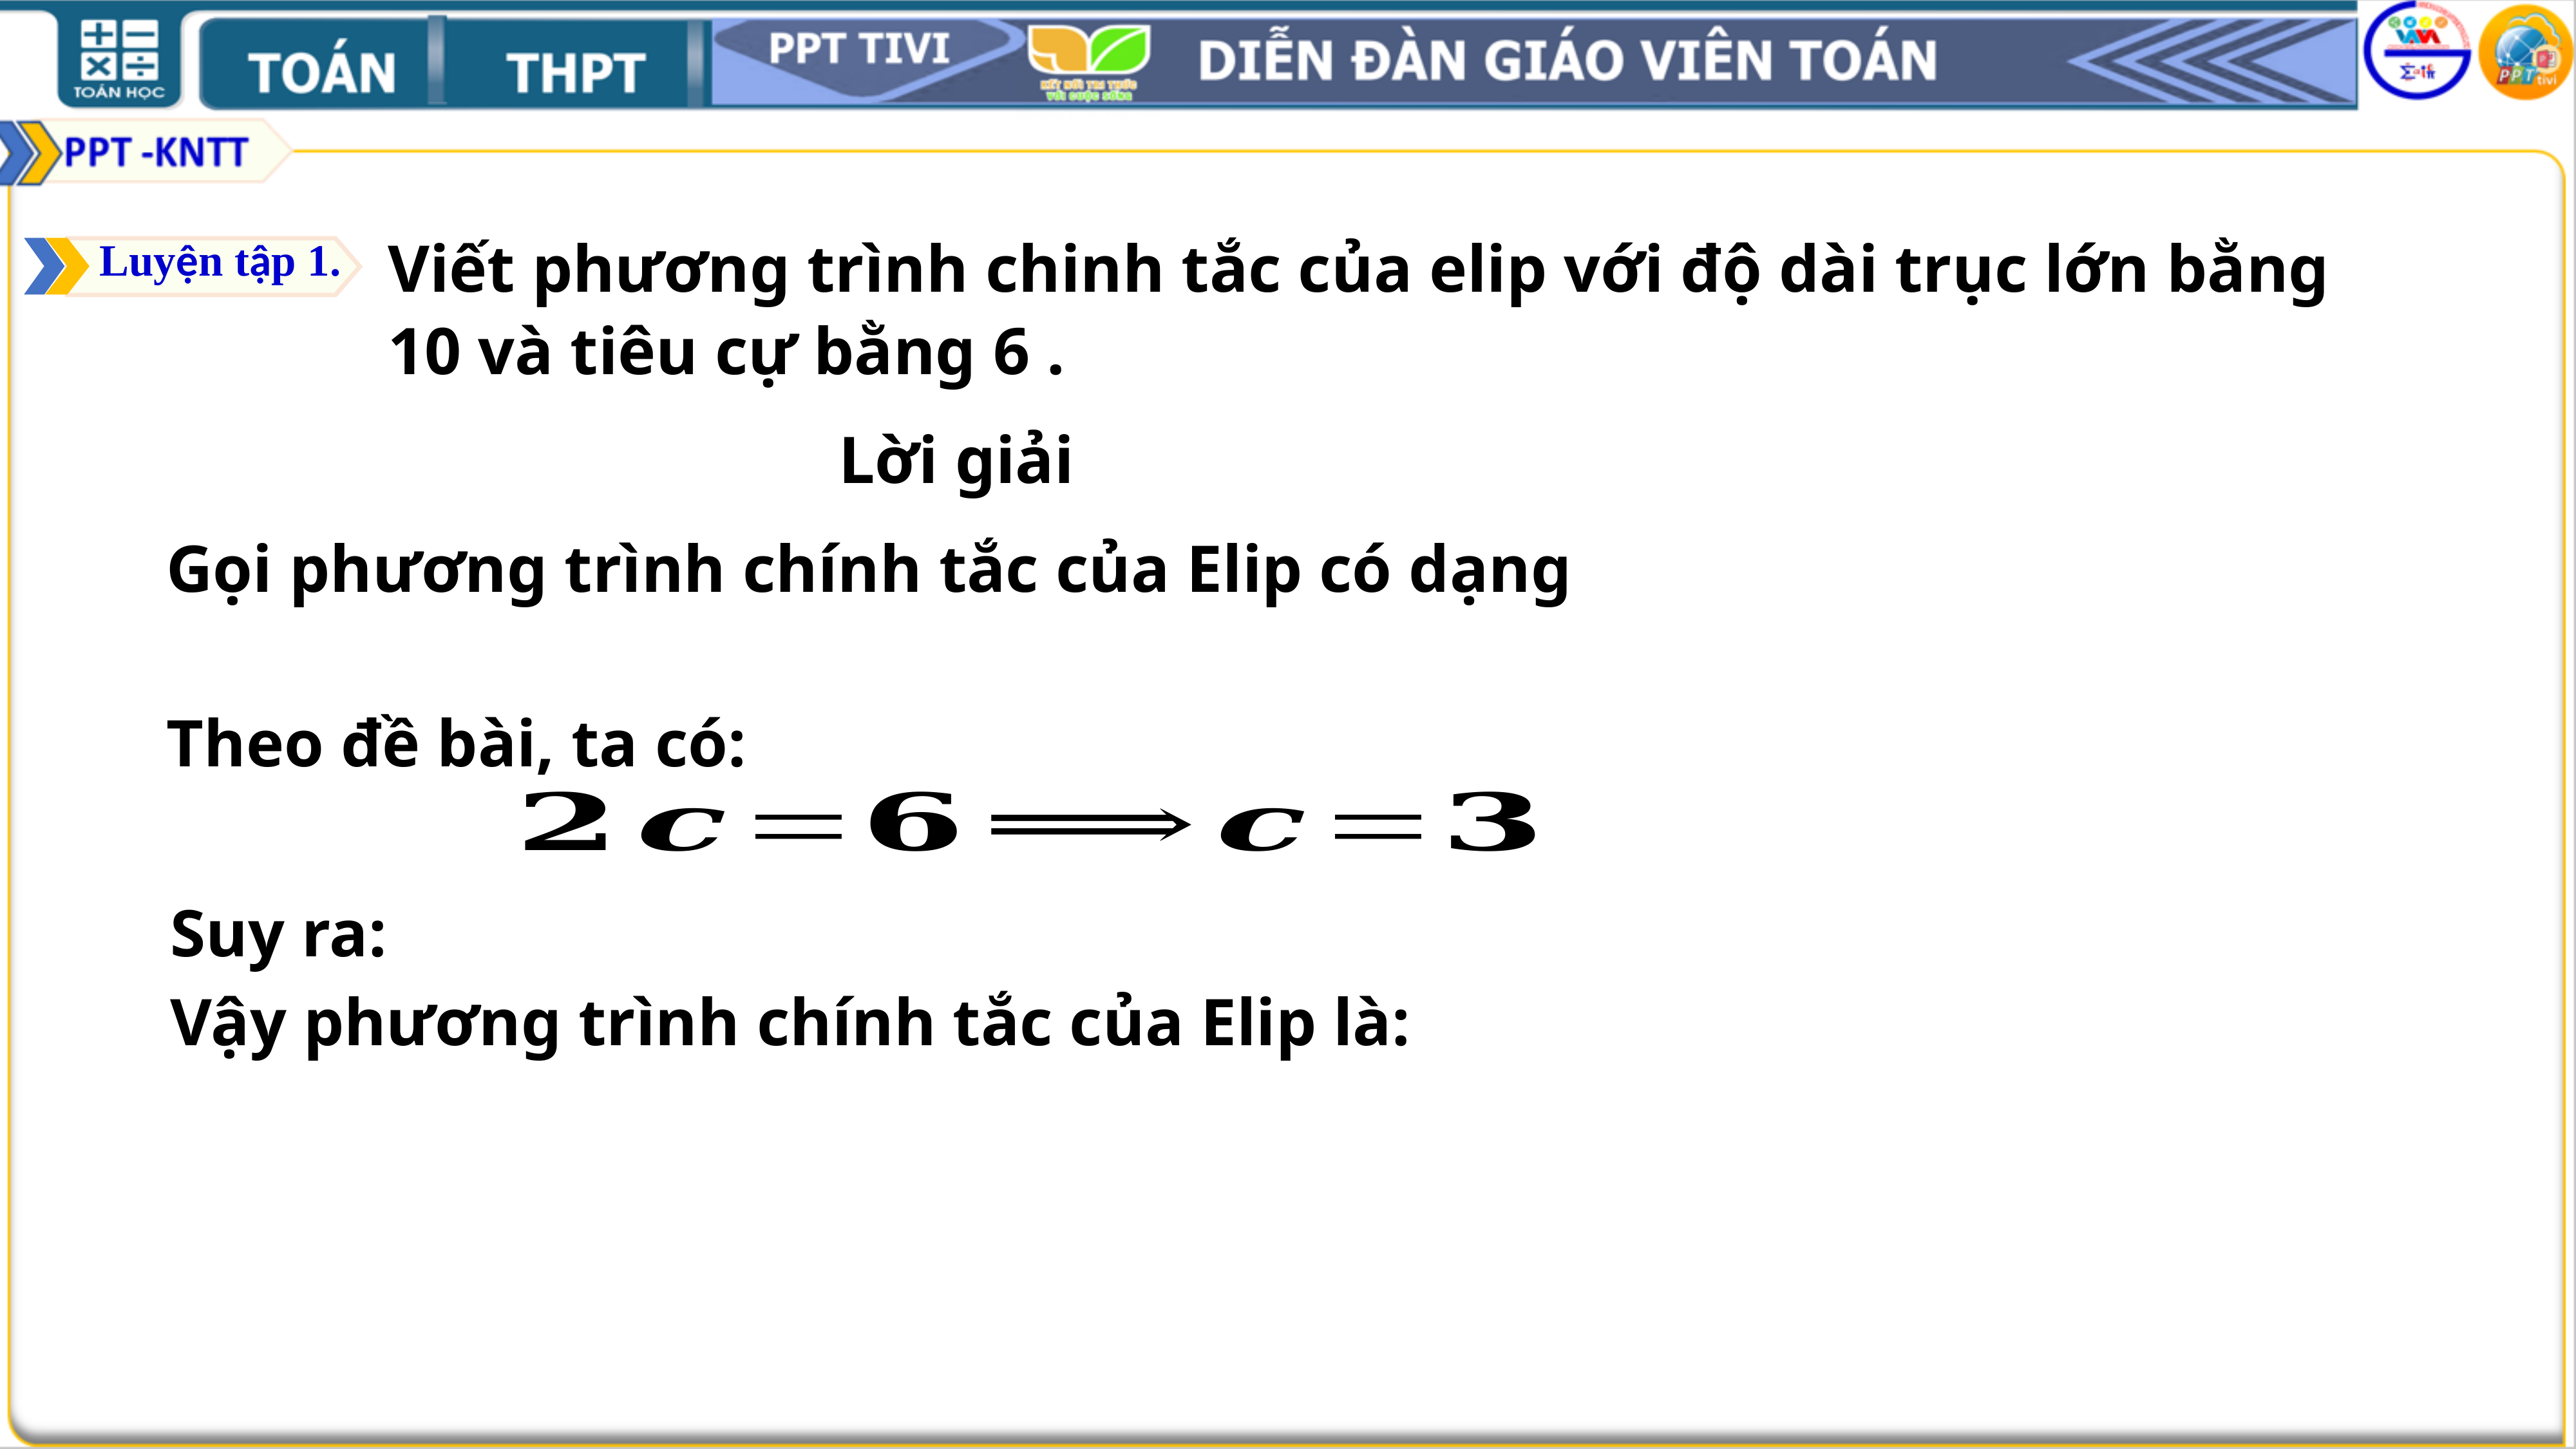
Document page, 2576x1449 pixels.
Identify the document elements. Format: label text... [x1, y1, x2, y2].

picture [0, 0, 2576, 1449]
text_box Viết phương trình chinh tắc của elip với độ dài trục lớn bằng 10 và tiêu cự bằng 6 . [378, 217, 2431, 392]
text_box Lời giải [829, 413, 1449, 501]
